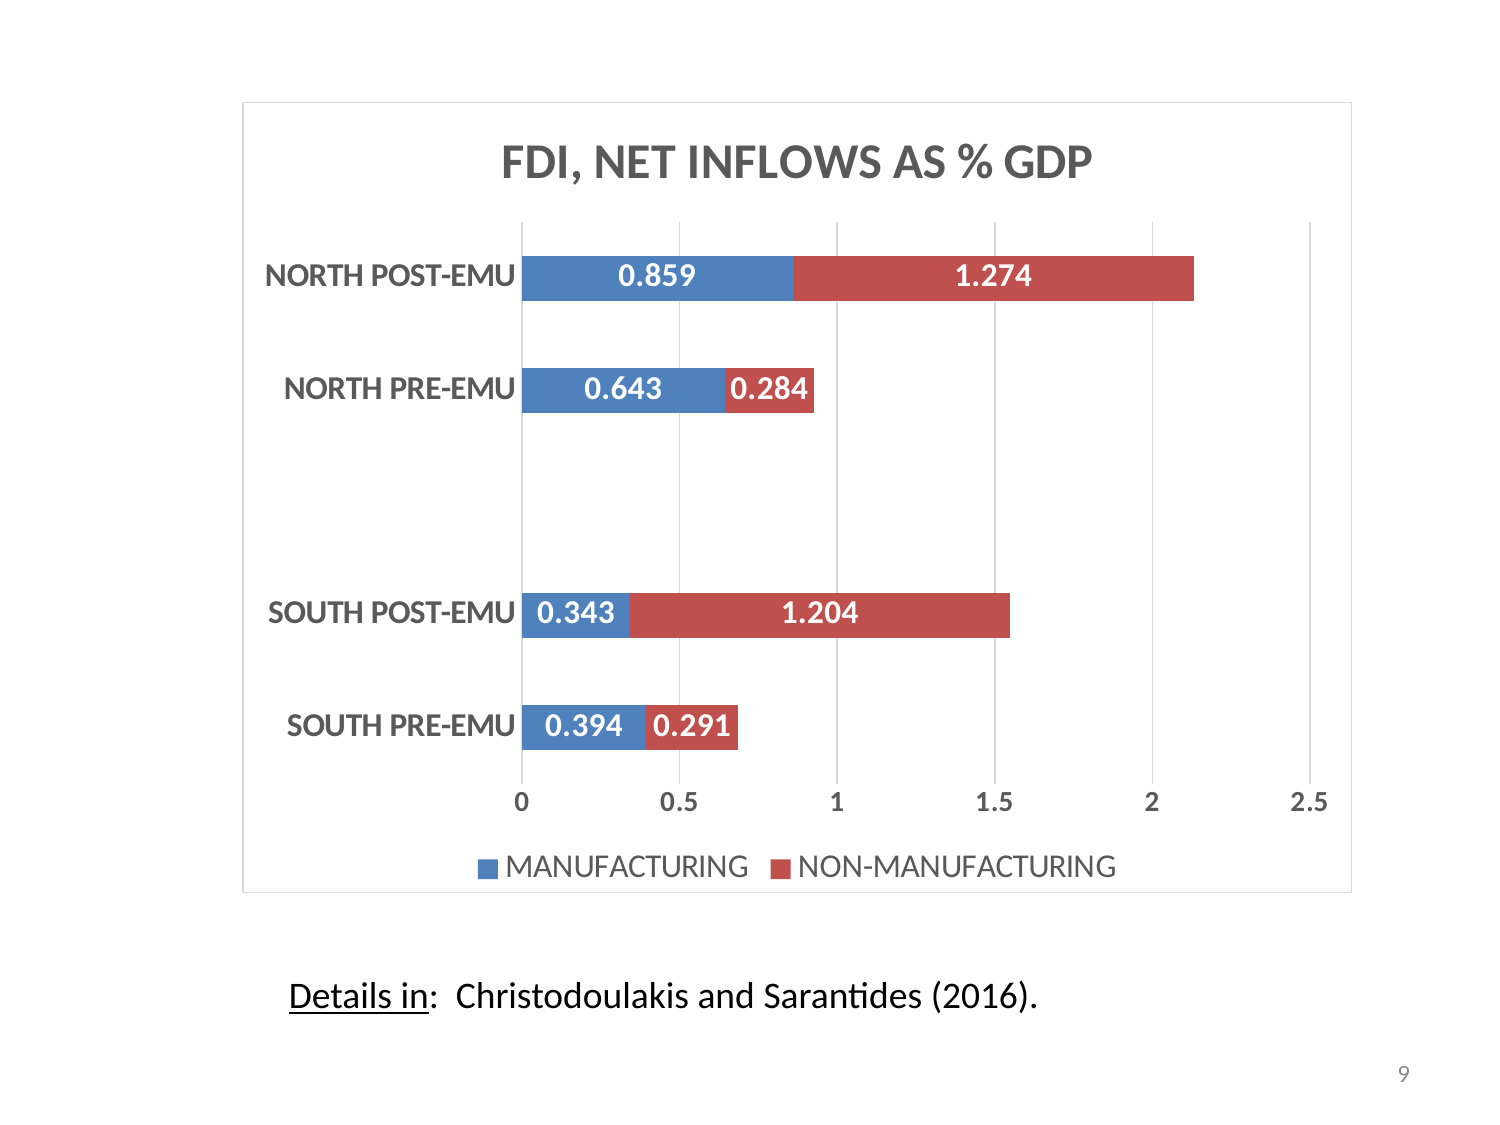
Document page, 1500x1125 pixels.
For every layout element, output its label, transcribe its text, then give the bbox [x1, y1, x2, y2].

text_box Details in: Christodoulakis and Sarantides (2016). [265, 964, 1394, 1024]
slide_number 9 [1074, 1042, 1425, 1103]
chart [241, 101, 1353, 894]
